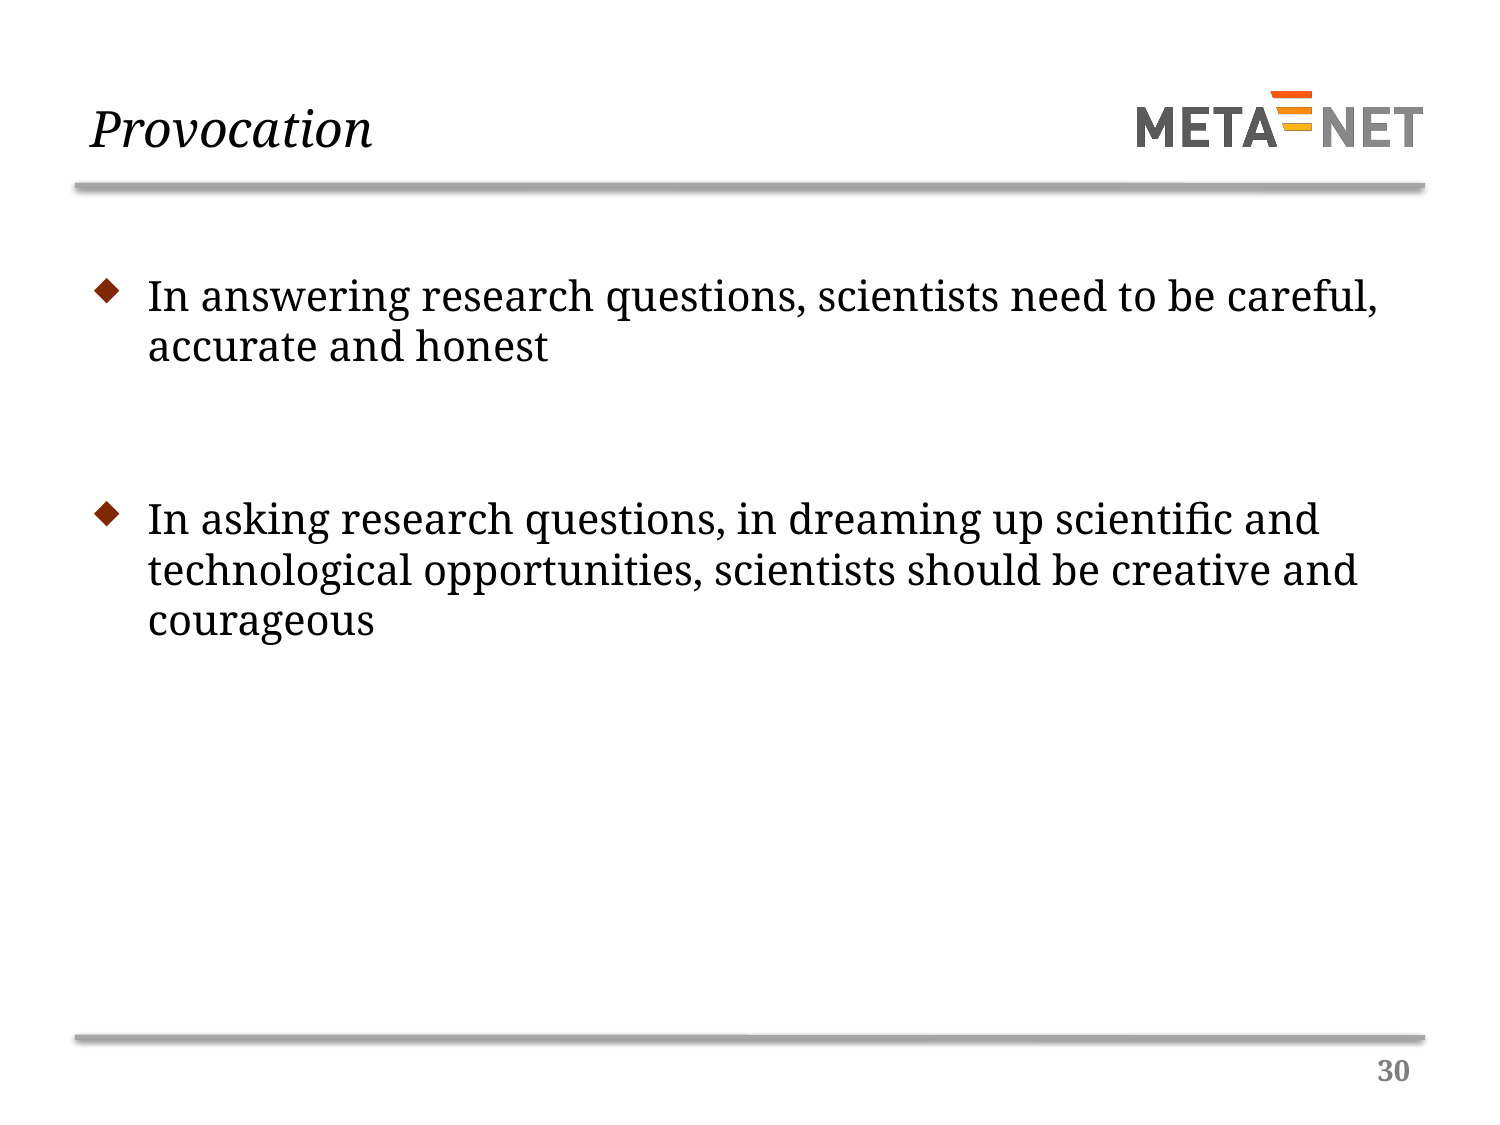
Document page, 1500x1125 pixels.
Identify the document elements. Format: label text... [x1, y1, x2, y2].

list In answering research questions, scientists need to be careful, accurate and honest In asking research questions, in dreaming up scientific and technological opportunities, scientists should be creative and courageous [76, 262, 1427, 997]
title Provocation [74, 49, 1426, 206]
slide_number 30 [1074, 1042, 1425, 1103]
